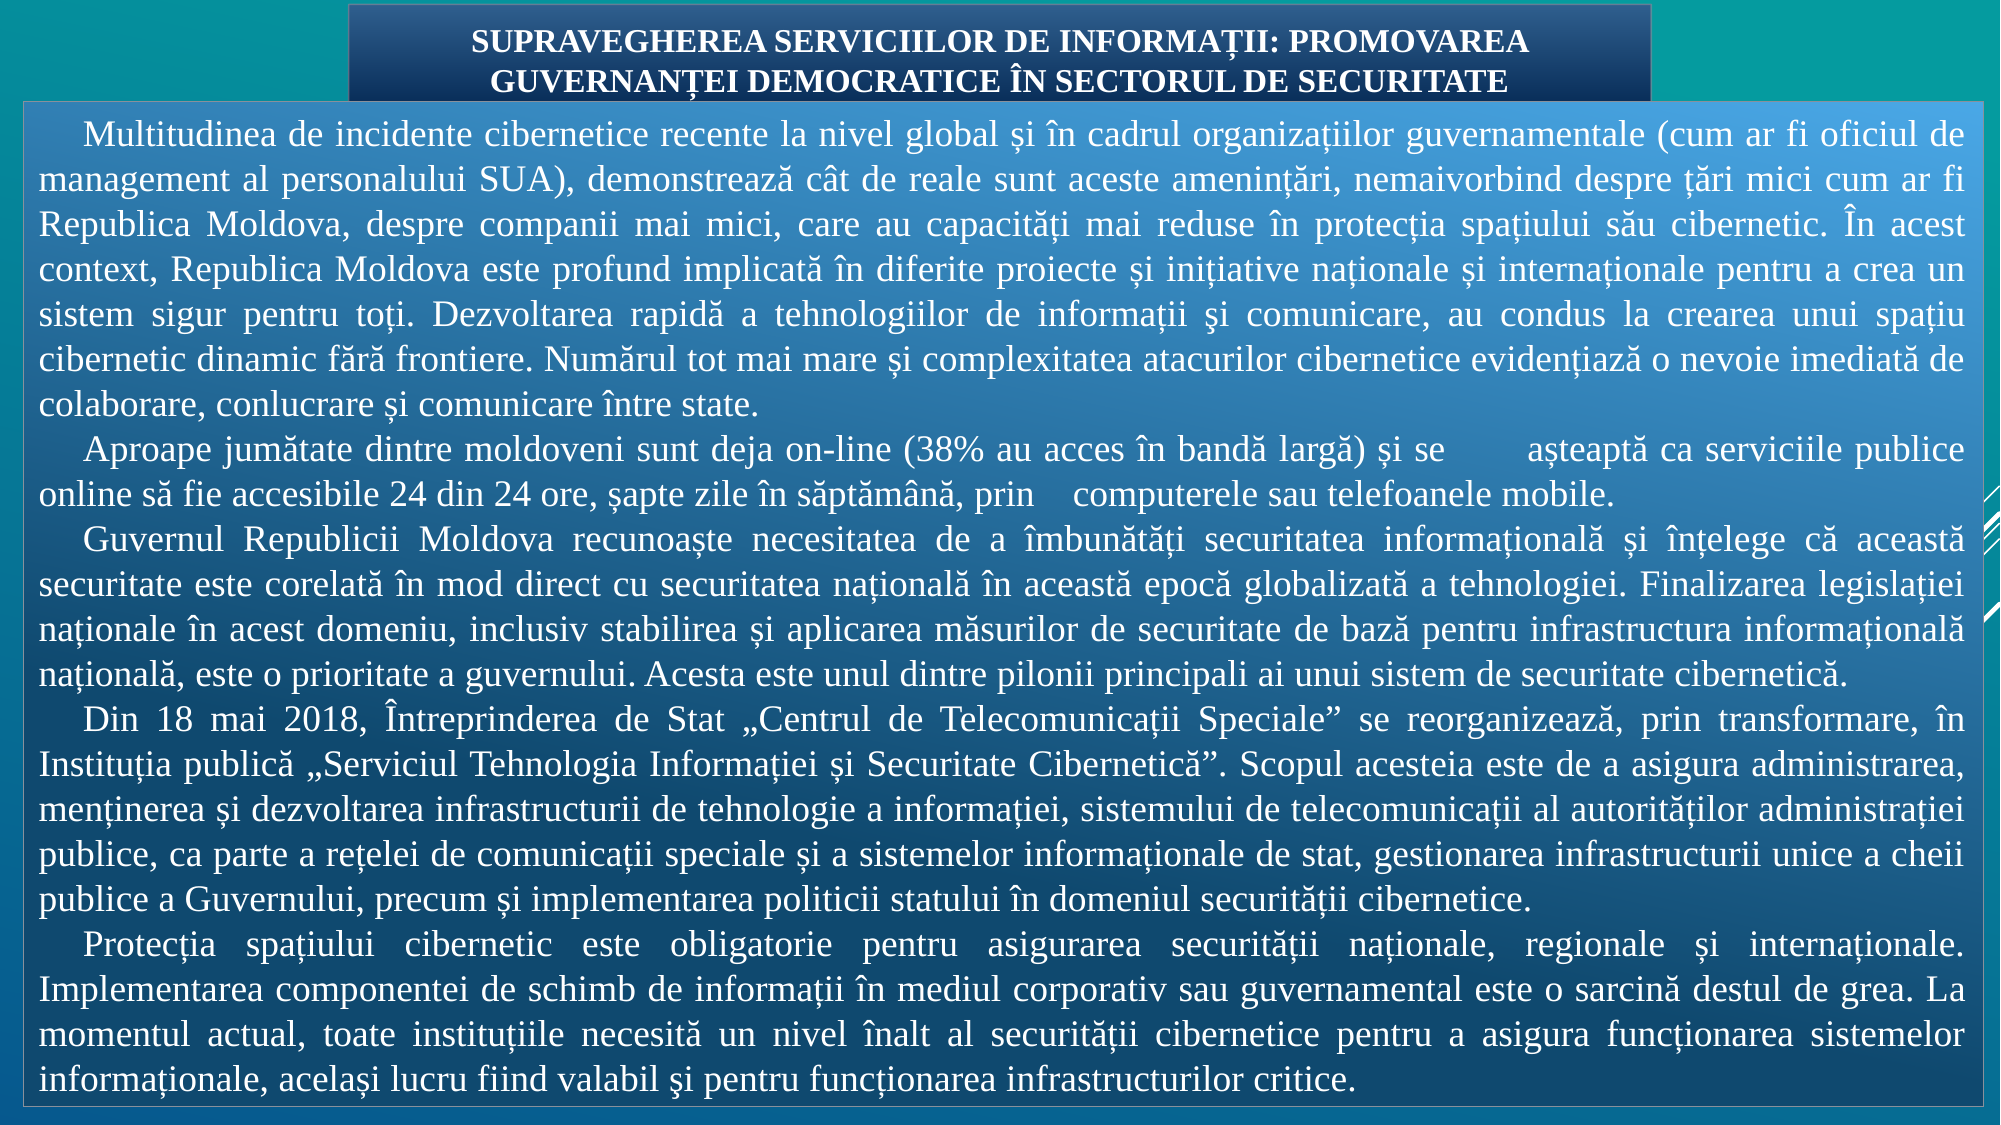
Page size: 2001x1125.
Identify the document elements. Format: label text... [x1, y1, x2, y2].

title Supravegherea serviciilor de informații: promovarea guvernanței democratice în sectorul de securitate [348, 4, 1652, 101]
picture [1984, 784, 2000, 789]
picture [0, 361, 23, 367]
text_box Multitudinea de incidente cibernetice recente la nivel global și în cadrul organizațiilor guvernamentale (cum ar fi oficiul de management al personalului SUA), demonstrează cât de reale sunt aceste amenințări, nemaivorbind despre țări mici cum ar fi Republica Moldova, despre companii mai mici, care au capacități mai reduse în protecția spațiului său cibernetic. În acest context, Republica Moldova este profund implicată în diferite proiecte și inițiative naționale și internaționale pentru a crea un sistem sigur pentru toți. Dezvoltarea rapidă a tehnologiilor de informații şi comunicare, au condus la crearea unui spațiu cibernetic dinamic fără frontiere. Numărul tot mai mare și complexitatea atacurilor cibernetice evidențiază o nevoie imediată de colaborare, conlucrare și comunicare între state. Aproape jumătate dintre moldoveni sunt deja on-line (38% au acces în bandă largă) și se așteaptă ca serviciile publice online să fie accesibile 24 din 24 ore, șapte zile în săptămână, prin computerele sau telefoanele mobile. Guvernul Republicii Moldova recunoaște necesitatea de a îmbunătăți securitatea informațională și înțelege că această securitate este corelată în mod direct cu securitatea națională în această epocă globalizată a tehnologiei. Finalizarea legislației naționale în acest domeniu, inclusiv stabilirea și aplicarea măsurilor de securitate de bază pentru infrastructura informațională națională, este o prioritate a guvernului. Acesta este unul dintre pilonii principali ai unui sistem de securitate cibernetică. Din 18 mai 2018, Întreprinderea de Stat „Centrul de Telecomunicații Speciale” se reorganizează, prin transformare, în Instituția publică „Serviciul Tehnologia Informației și Securitate Cibernetică”. Scopul acesteia este de a asigura administrarea, menținerea și dezvoltarea infrastructurii de tehnologie a informației, sistemului de telecomunicații al autorităților administrației publice, ca parte a rețelei de comunicații speciale și a sistemelor informaționale de stat, gestionarea infrastructurii unice a cheii publice a Guvernului, precum și implementarea politicii statului în domeniul securității cibernetice. Protecția spațiului cibernetic este obligatorie pentru asigurarea securității naționale, regionale și internaționale. Implementarea componentei de schimb de informații în mediul corporativ sau guvernamental este o sarcină destul de grea. La momentul actual, toate instituțiile necesită un nivel înalt al securității cibernetice pentru a asigura funcționarea sistemelor informaționale, același lucru fiind valabil şi pentru funcționarea infrastructurilor critice. [23, 101, 1984, 1107]
